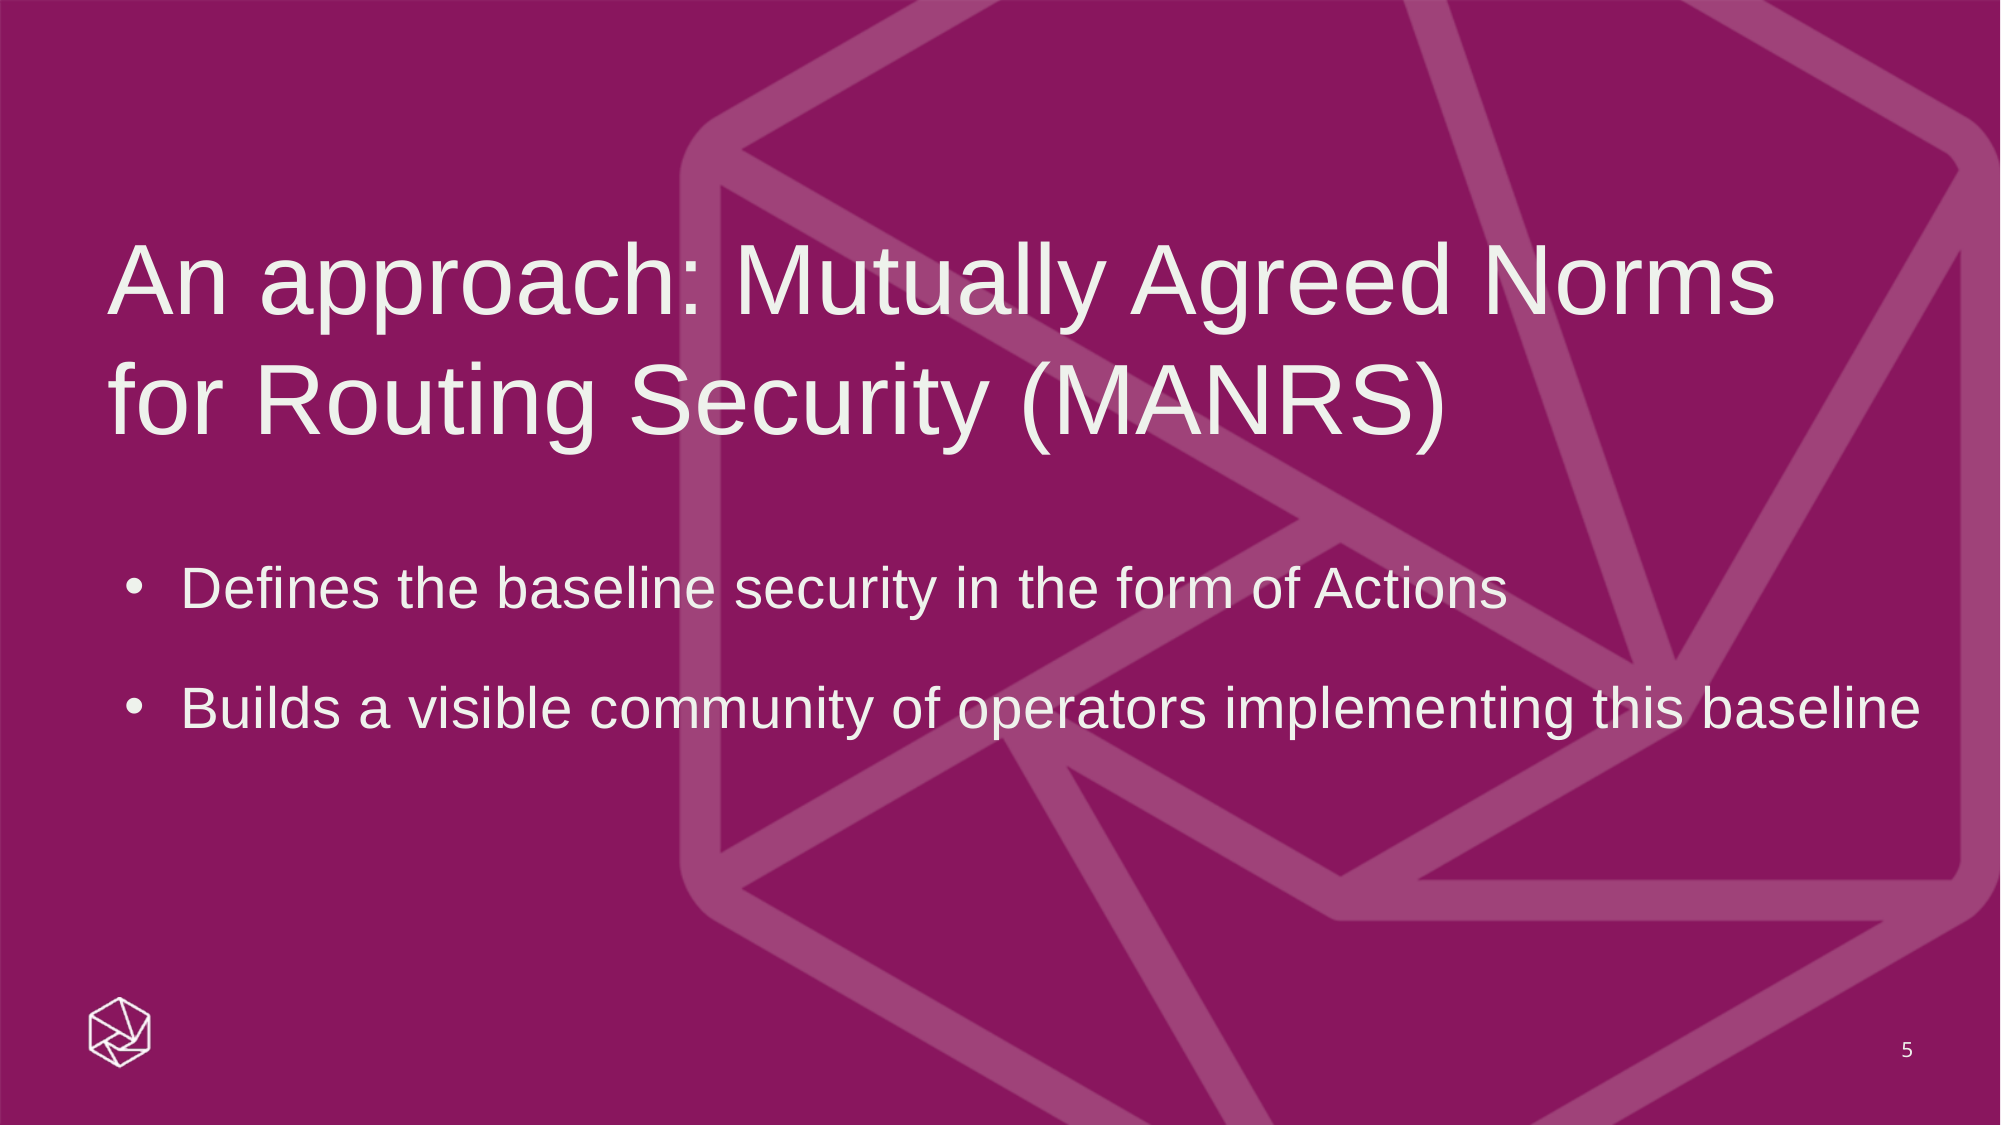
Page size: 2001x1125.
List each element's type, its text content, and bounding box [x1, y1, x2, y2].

list An approach: Mutually Agreed Norms for Routing Security (MANRS) [107, 214, 1859, 421]
list Defines the baseline security in the form of Actions Builds a visible community of operators implementing this baseline [124, 550, 1937, 759]
slide_number 5 [1463, 1036, 1913, 1066]
picture [0, 0, 2001, 1125]
